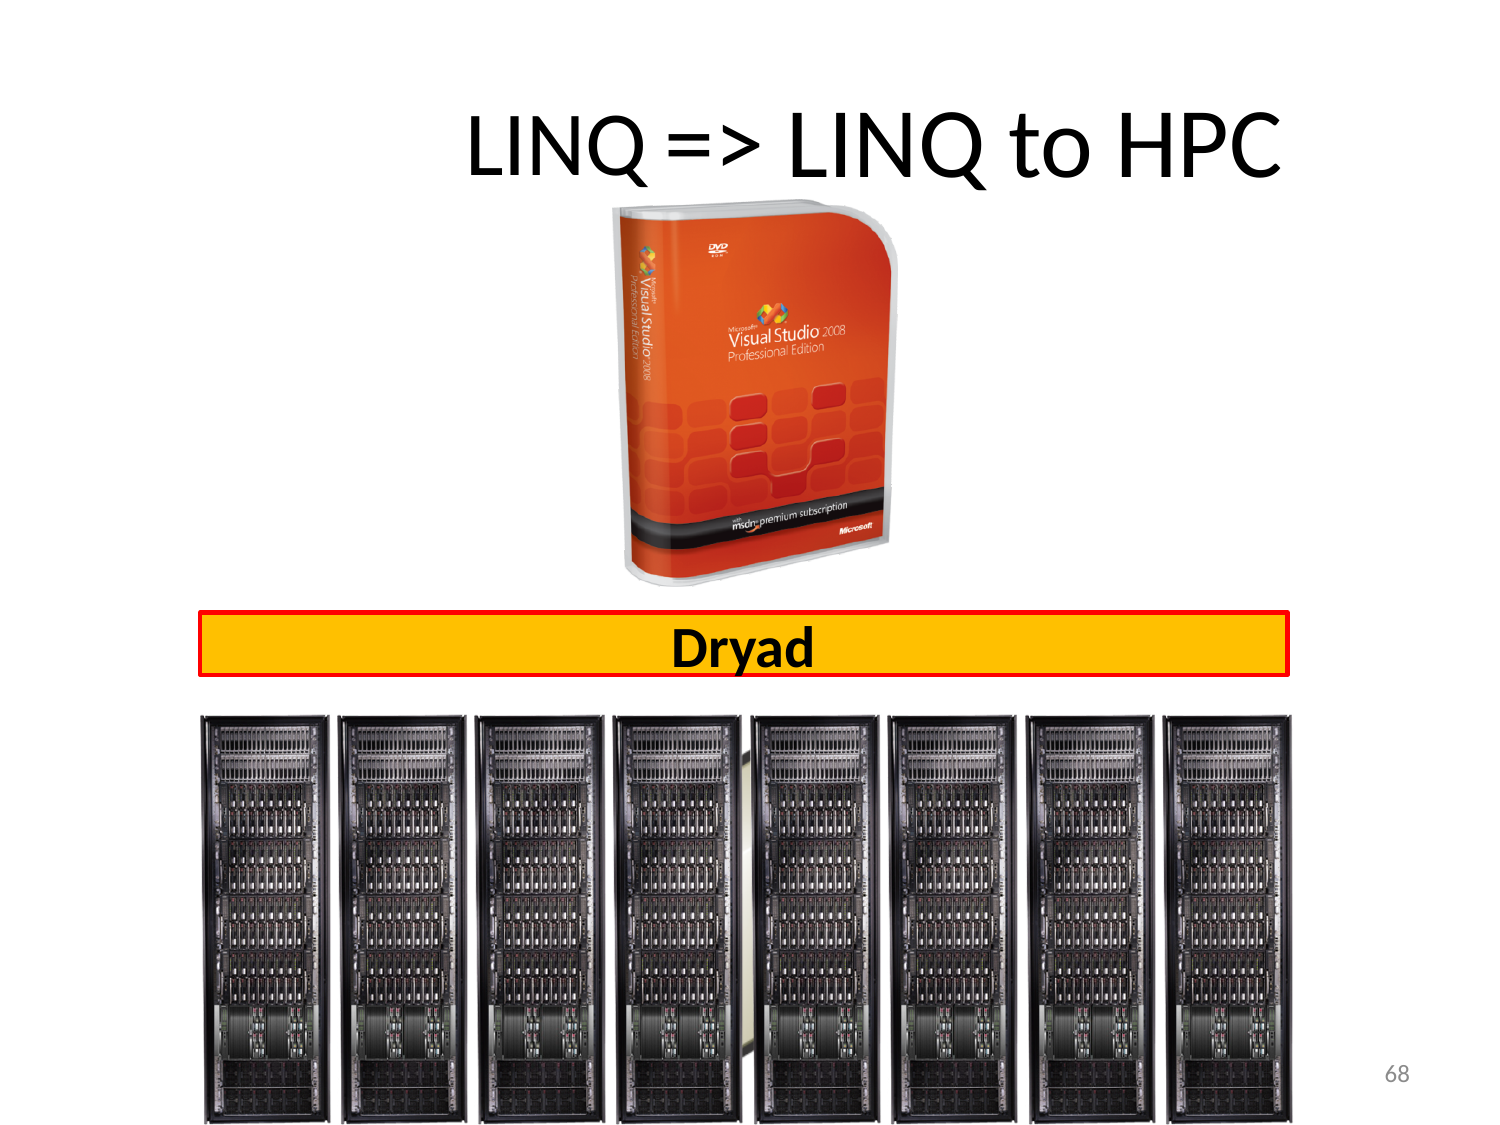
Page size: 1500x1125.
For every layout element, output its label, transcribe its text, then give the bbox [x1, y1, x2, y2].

picture [887, 712, 1019, 1125]
picture [337, 712, 469, 1125]
picture [1024, 712, 1157, 1125]
picture [474, 712, 607, 1125]
slide_number 68 [1297, 1042, 1425, 1103]
picture [612, 199, 898, 587]
picture [1162, 712, 1294, 1125]
picture [612, 712, 882, 1125]
text_box => LINQ to HPC [649, 70, 1400, 206]
title LINQ [237, 45, 875, 233]
text_box Dryad [198, 610, 1290, 677]
picture [199, 712, 332, 1125]
